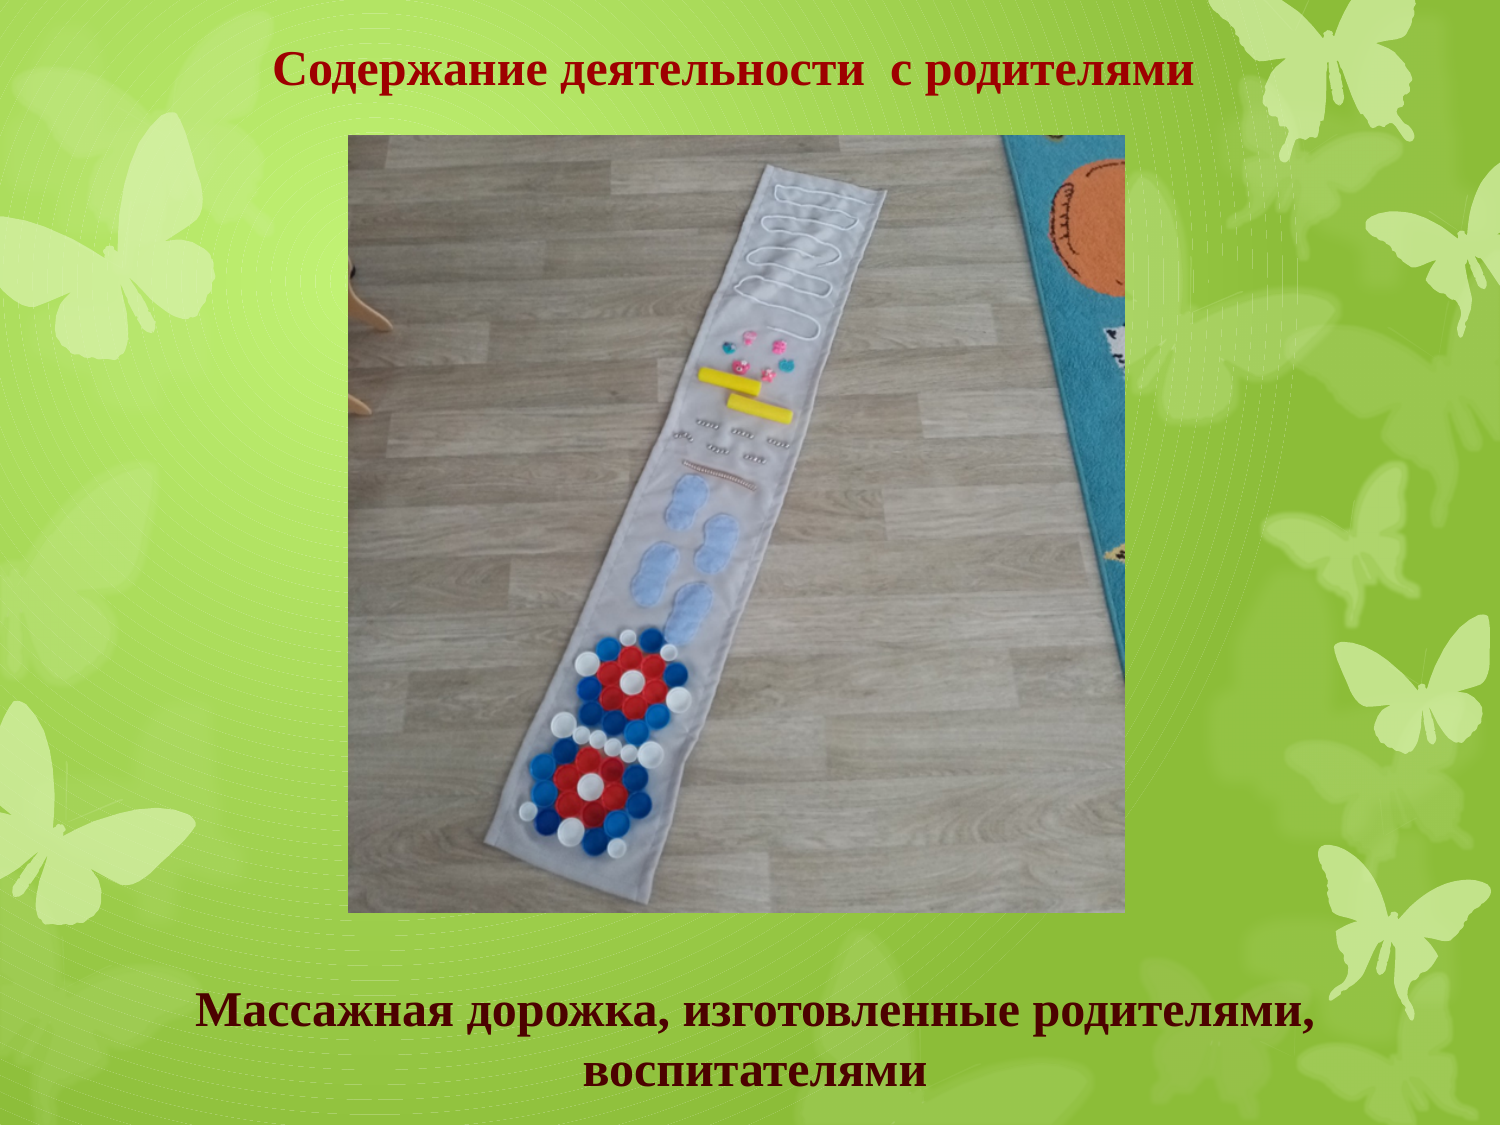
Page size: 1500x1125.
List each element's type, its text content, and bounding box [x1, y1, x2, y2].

text_box Содержание деятельности с родителями [32, 28, 1435, 104]
picture [347, 135, 1126, 913]
text_box Массажная дорожка, изготовленные родителями, воспитателями [171, 916, 1339, 1105]
